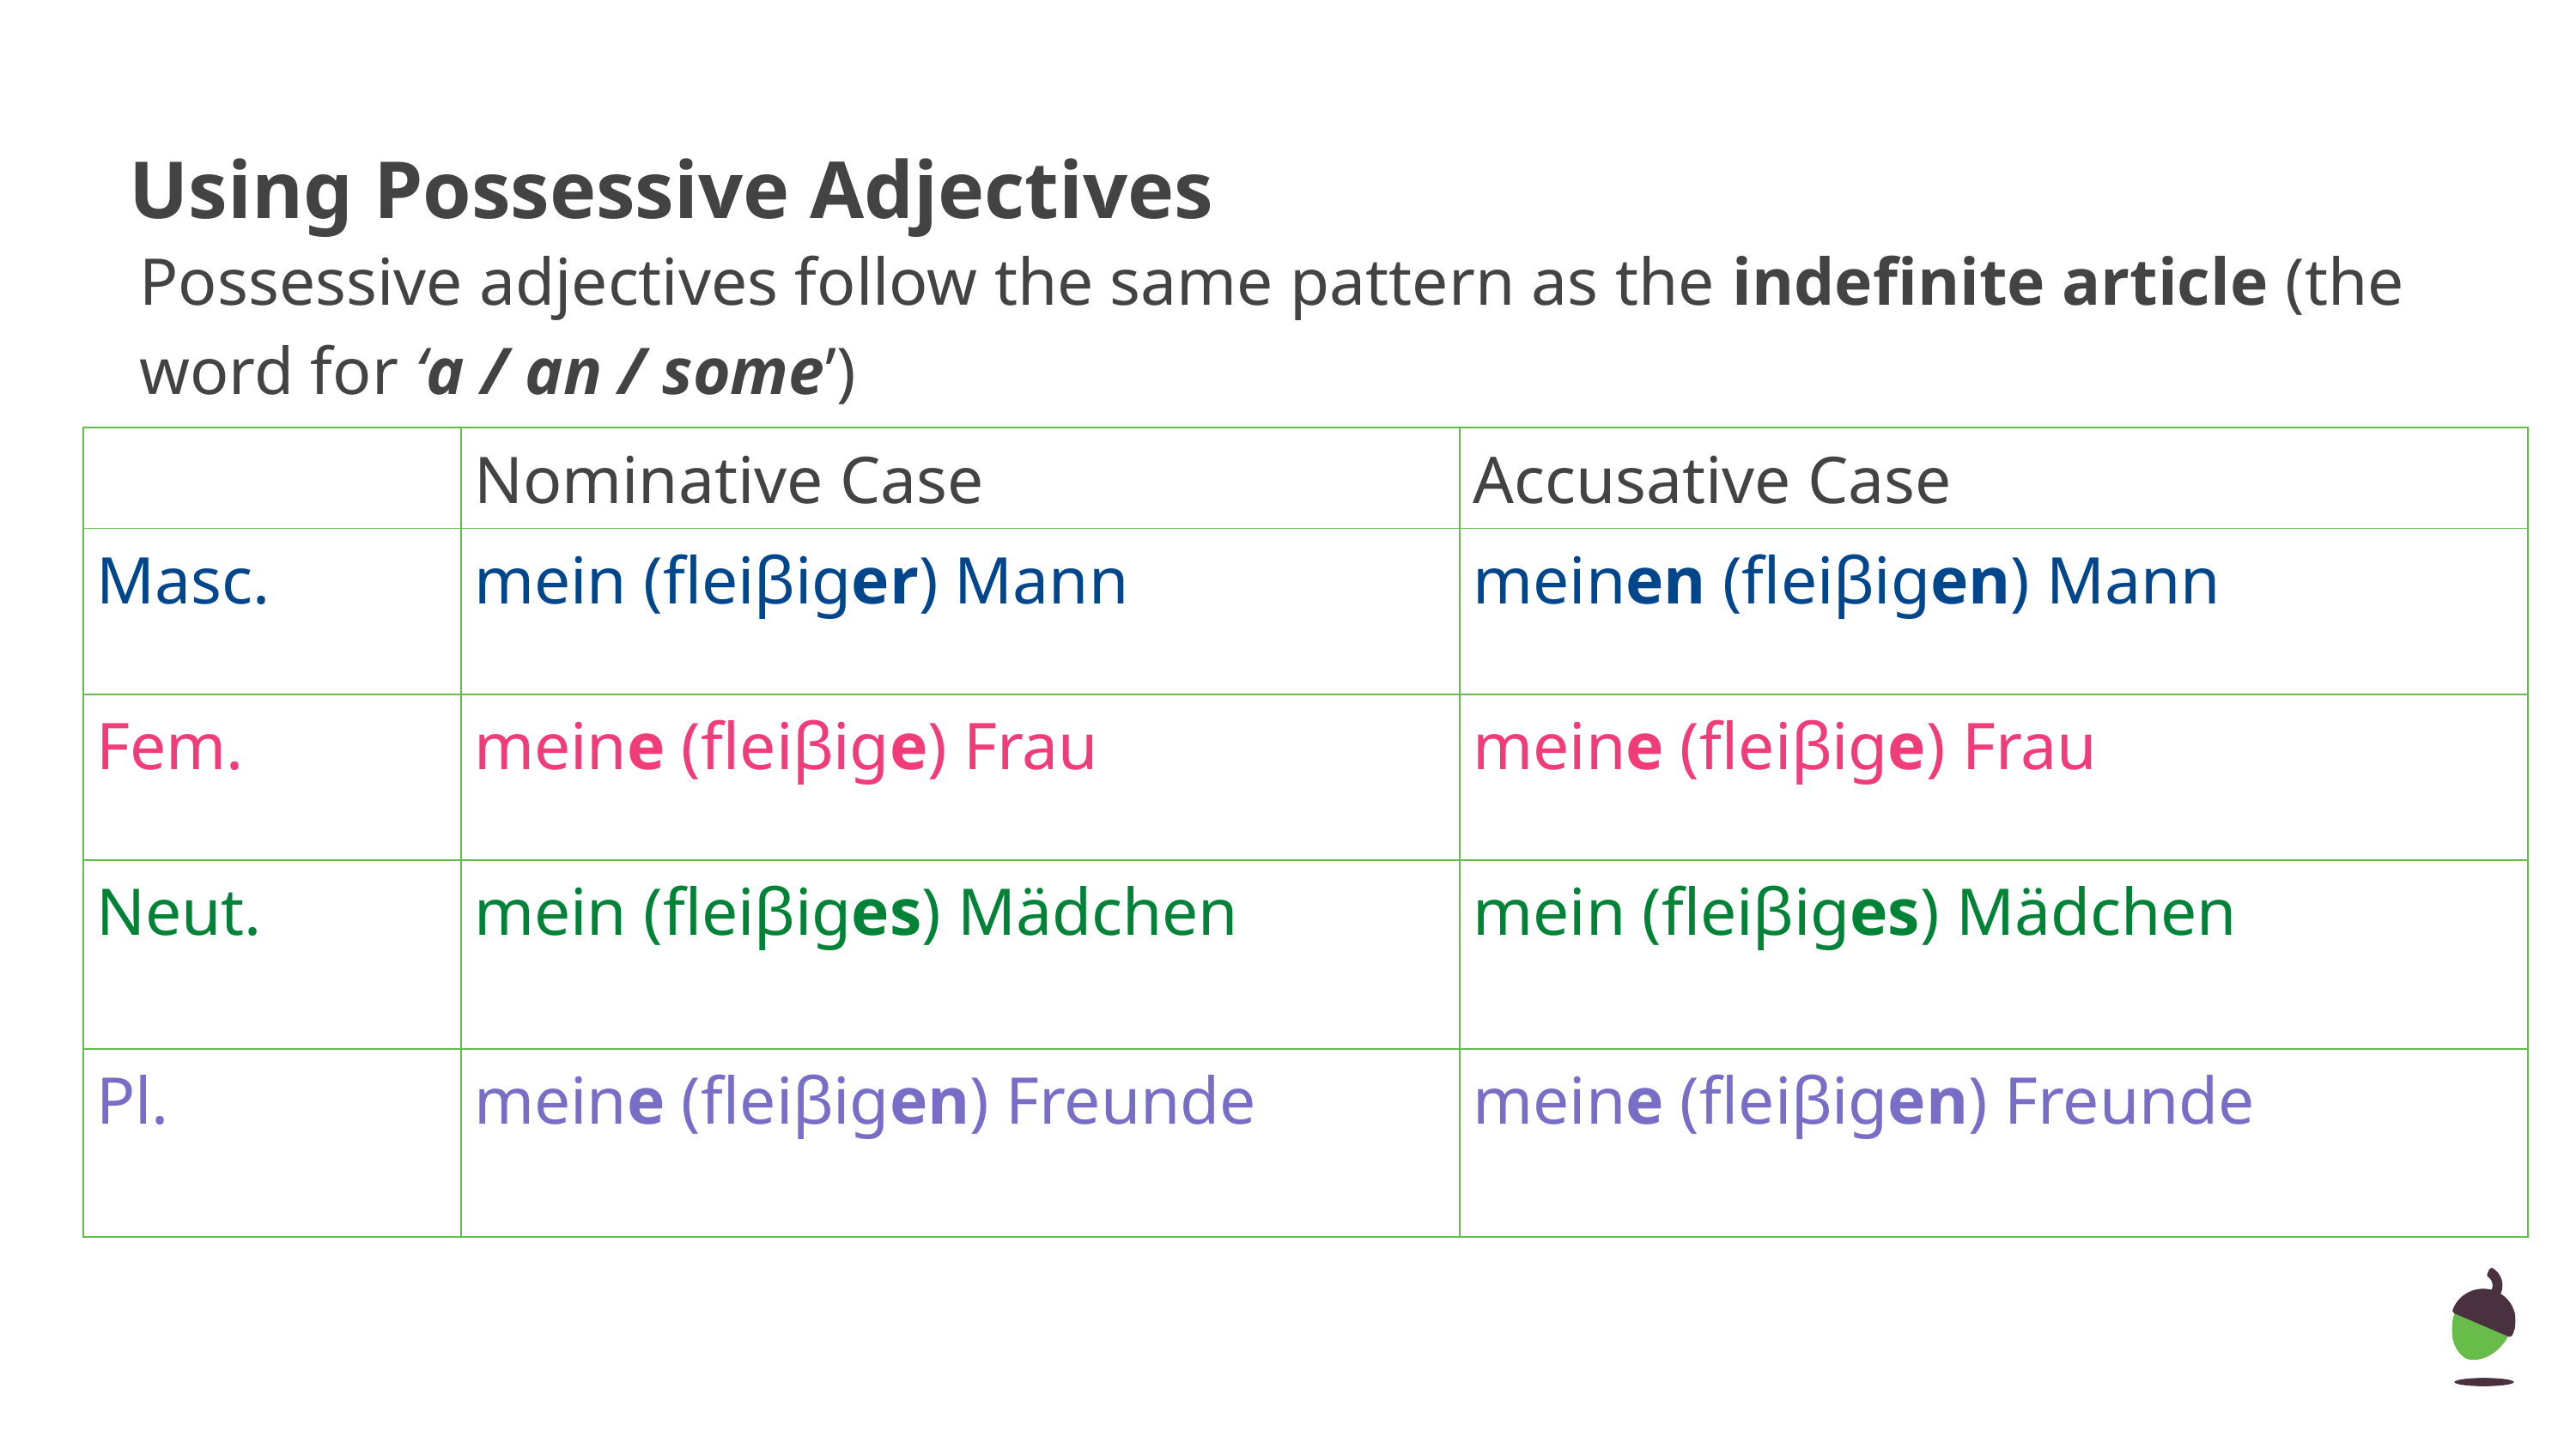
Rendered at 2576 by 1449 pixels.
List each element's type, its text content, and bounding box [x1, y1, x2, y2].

table_cell mein (fleiβiges) Mädchen [462, 861, 1459, 1048]
table_header Accusative Case [1461, 428, 2527, 528]
table_cell Neut. [84, 861, 460, 1048]
table_cell Pl. [84, 1050, 460, 1236]
table_header Nominative Case [462, 428, 1459, 528]
list [118, 273, 2437, 427]
table_cell meinen (fleiβigen) Mann [1461, 529, 2527, 694]
table_cell meine (fleiβigen) Freunde [462, 1050, 1459, 1236]
table_cell mein (fleiβiger) Mann [462, 529, 1459, 694]
table_cell Masc. [84, 529, 460, 694]
table_header [84, 428, 460, 528]
table_cell Fem. [84, 695, 460, 859]
table_cell meine (fleiβige) Frau [462, 695, 1459, 859]
picture [2451, 1268, 2516, 1386]
table_cell mein (fleiβiges) Mädchen [1461, 861, 2527, 1048]
table_cell meine (fleiβigen) Freunde [1461, 1050, 2527, 1236]
title Using Possessive Adjectives [129, 124, 1990, 216]
text_box Possessive adjectives follow the same pattern as the indefinite article (the word for ‘a / an / some’) [126, 216, 2488, 349]
title Using Possessive Adjectives [129, 349, 1990, 355]
table_cell meine (fleiβige) Frau [1461, 695, 2527, 859]
